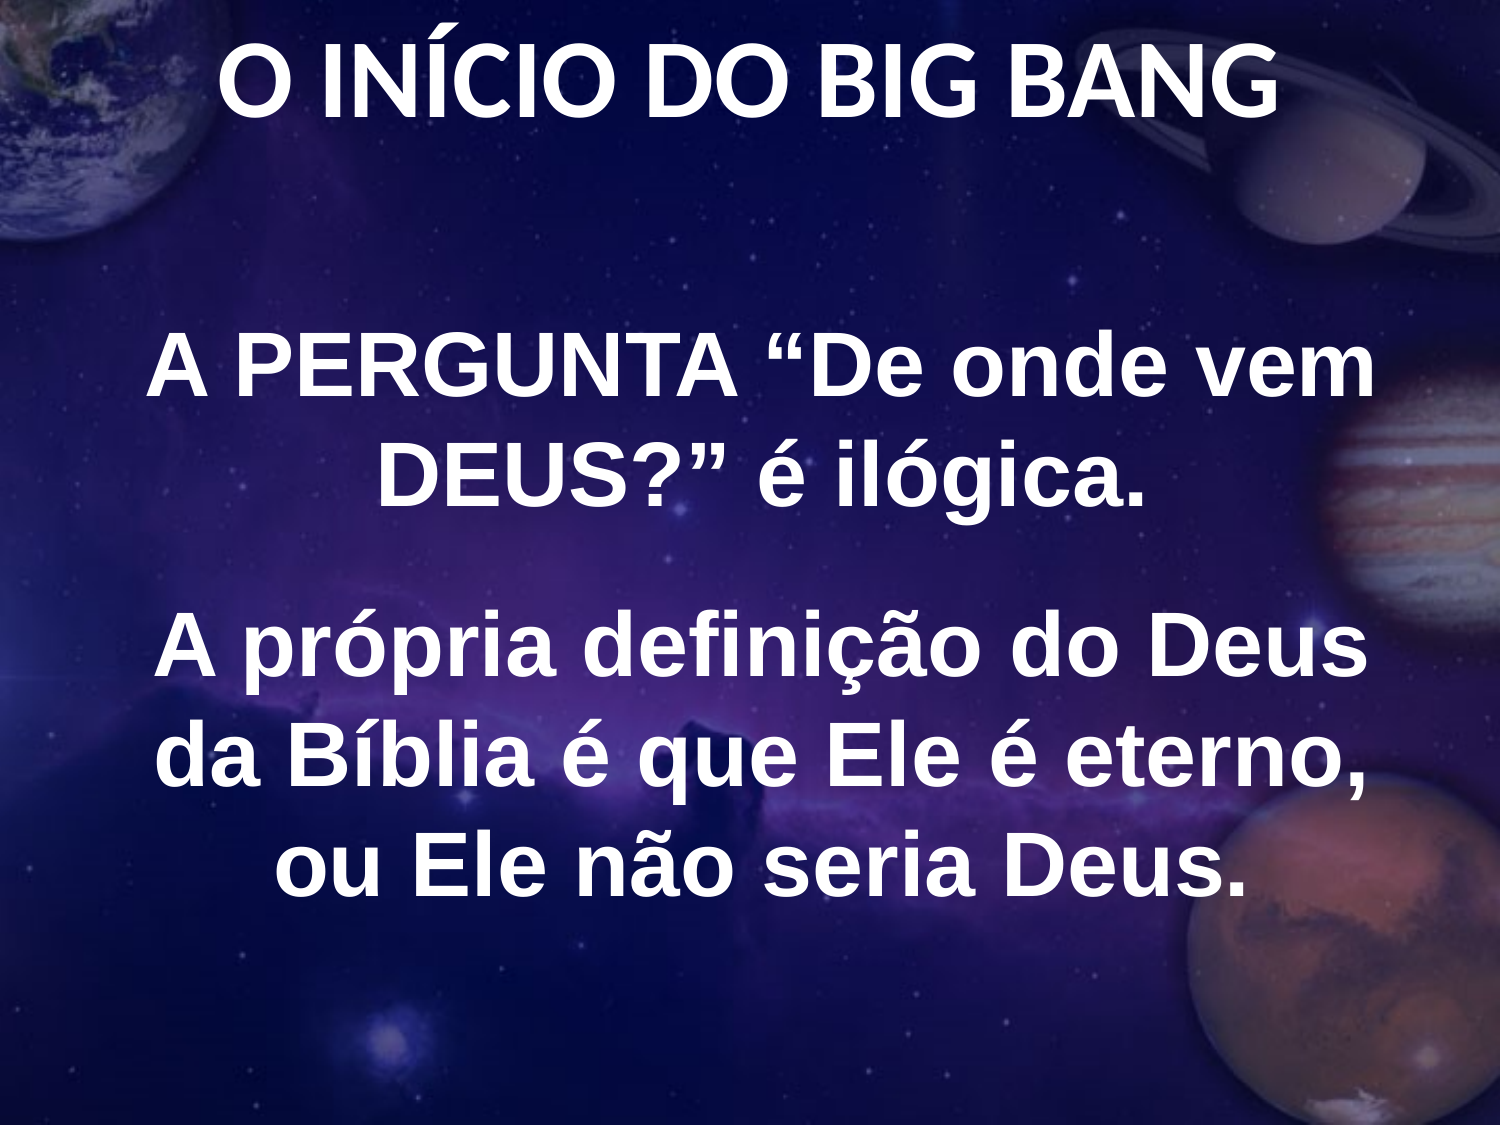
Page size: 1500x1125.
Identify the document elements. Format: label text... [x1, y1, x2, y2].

text_box A PERGUNTA “De onde vem DEUS?” é ilógica. [87, 49, 1438, 780]
picture [0, 0, 1500, 1125]
text_box O INÍCIO DO BIG BANG [37, 12, 1463, 200]
title A própria definição do Deus da Bíblia é que Ele é eterno, ou Ele não seria Deus. [87, 780, 1438, 1005]
